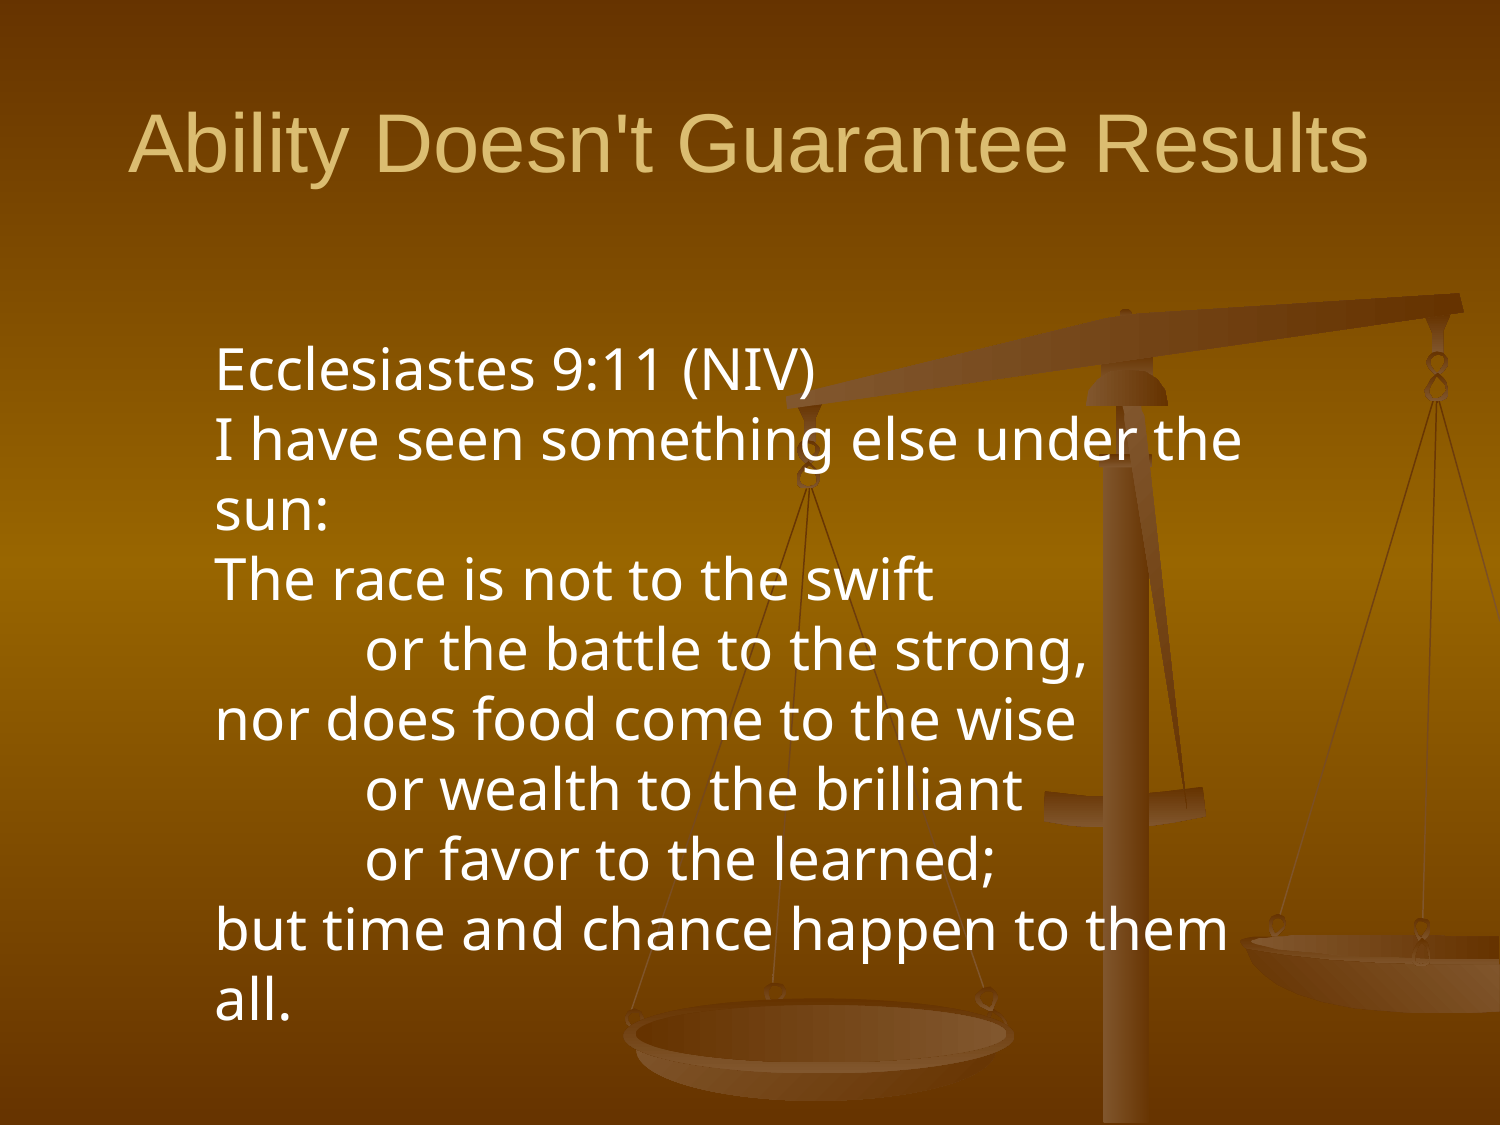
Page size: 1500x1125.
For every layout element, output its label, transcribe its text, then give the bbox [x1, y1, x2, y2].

title Ability Doesn't Guarantee Results [75, 45, 1425, 234]
text_box Ecclesiastes 9:11 (NIV) I have seen something else under the sun: The race is not to the swift or the battle to the strong, nor does food come to the wise or wealth to the brilliant or favor to the learned; but time and chance happen to them all. [199, 324, 1338, 1125]
